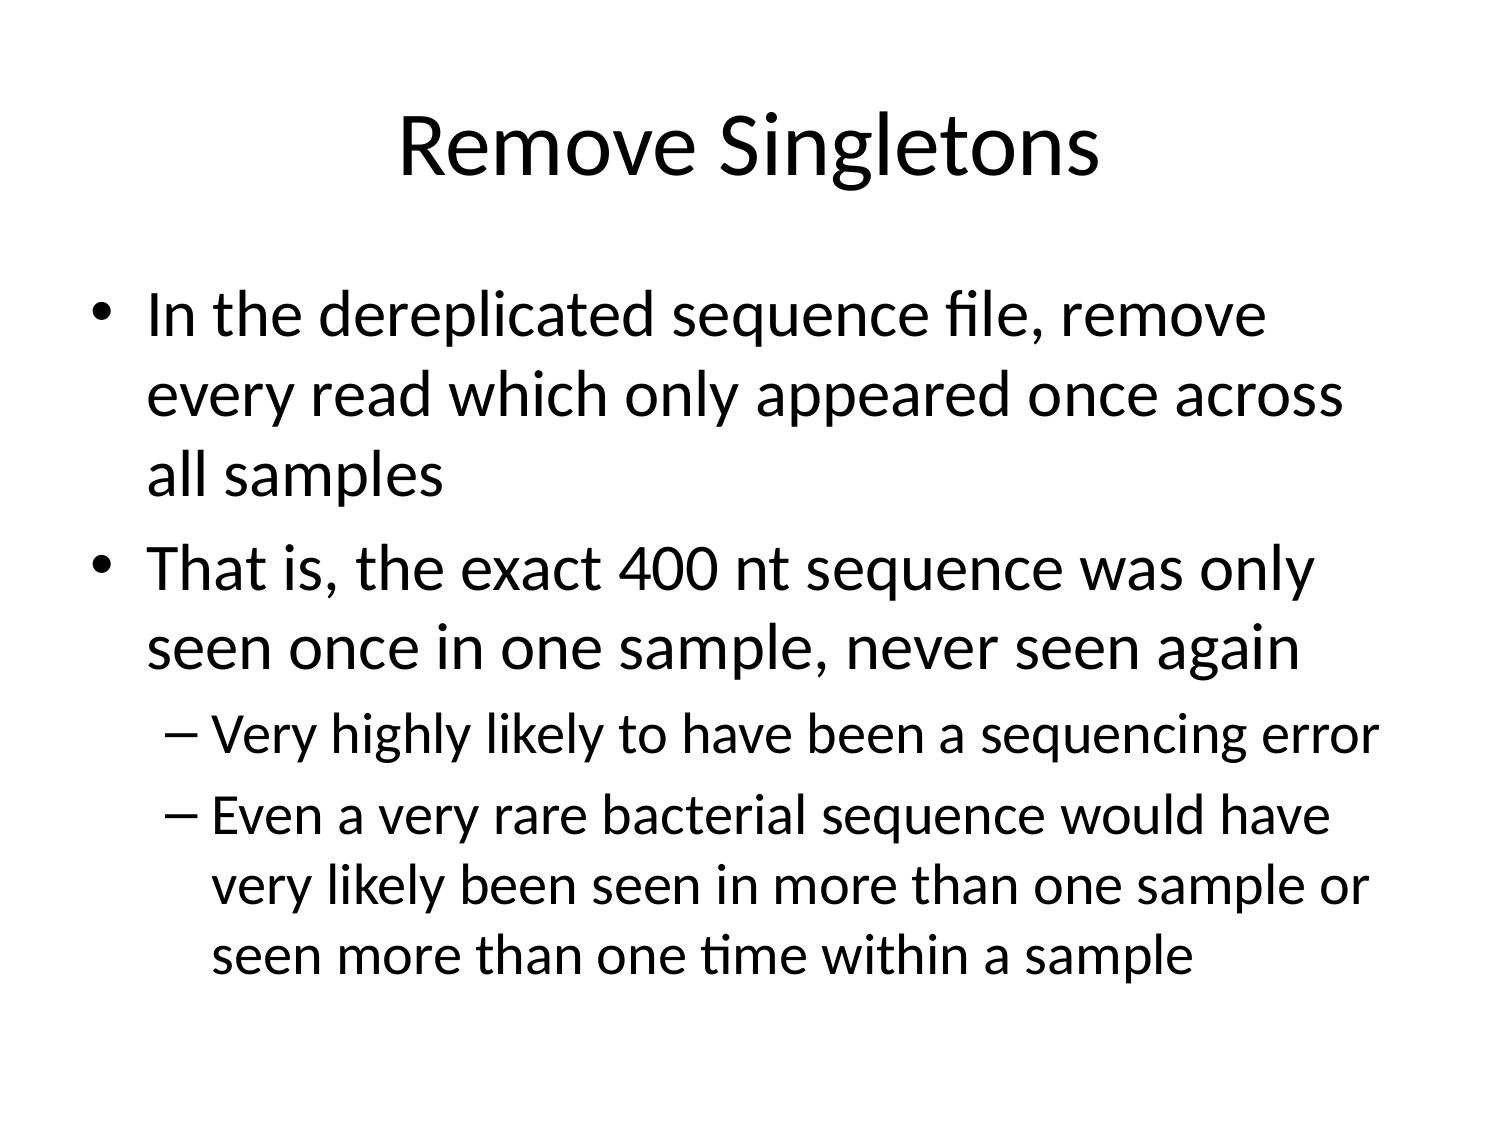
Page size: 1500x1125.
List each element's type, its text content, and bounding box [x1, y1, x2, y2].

list In the dereplicated sequence file, remove every read which only appeared once across all samples That is, the exact 400 nt sequence was only seen once in one sample, never seen again Very highly likely to have been a sequencing error Even a very rare bacterial sequence would have very likely been seen in more than one sample or seen more than one time within a sample [75, 262, 1425, 1005]
title Remove Singletons [75, 45, 1425, 233]
